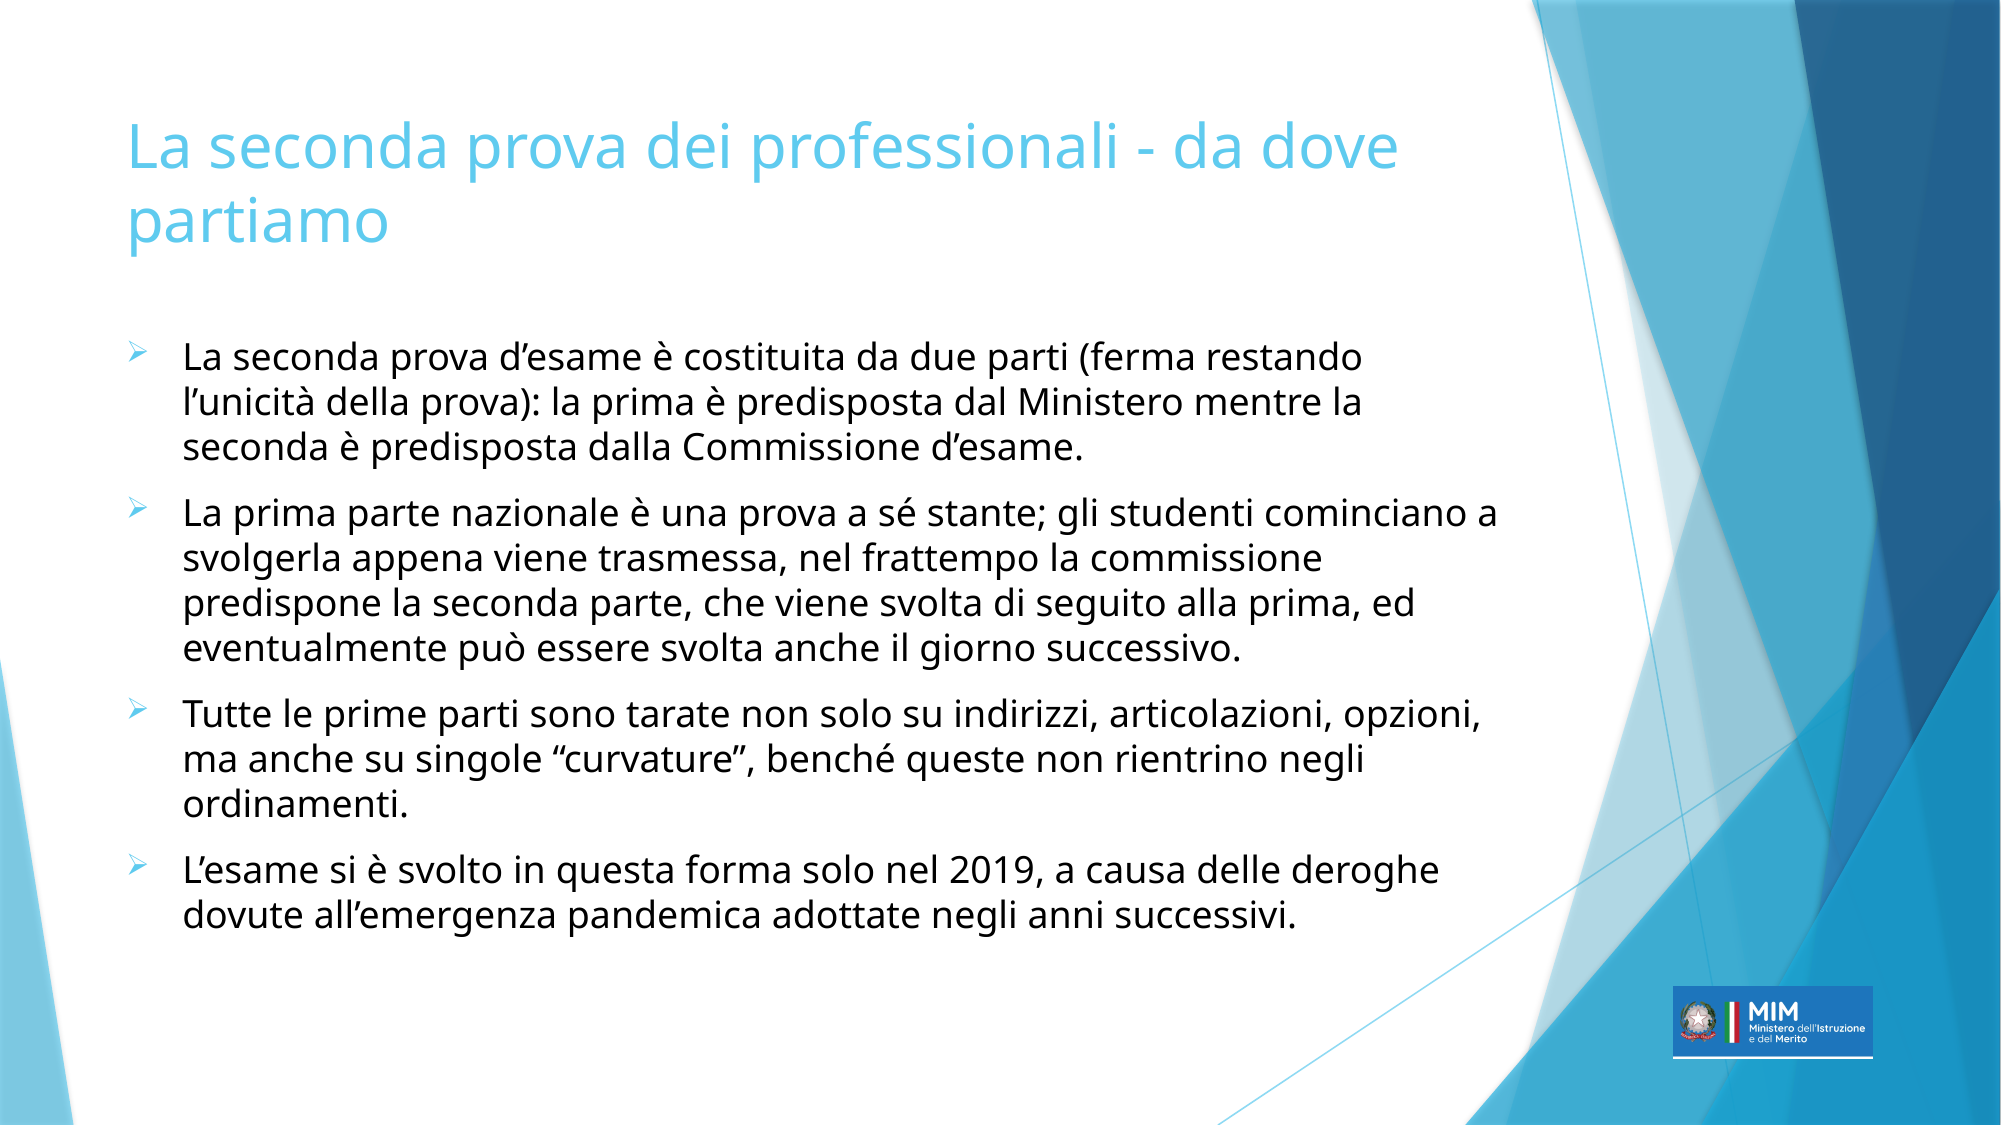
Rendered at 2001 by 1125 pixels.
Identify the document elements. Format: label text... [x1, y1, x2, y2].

picture [1672, 985, 1873, 1060]
title La seconda prova dei professionali - da dove partiamo [111, 99, 1522, 263]
list La seconda prova d’esame è costituita da due parti (ferma restando l’unicità della prova): la prima è predisposta dal Ministero mentre la seconda è predisposta dalla Commissione d’esame. La prima parte nazionale è una prova a sé stante; gli studenti cominciano a svolgerla appena viene trasmessa, nel frattempo la commissione predispone la seconda parte, che viene svolta di seguito alla prima, ed eventualmente può essere svolta anche il giorno successivo. Tutte le prime parti sono tarate non solo su indirizzi, articolazioni, opzioni, ma anche su singole “curvature”, benché queste non rientrino negli ordinamenti. L’esame si è svolto in questa forma solo nel 2019, a causa delle deroghe dovute all’emergenza pandemica adottate negli anni successivi. [111, 325, 1522, 991]
